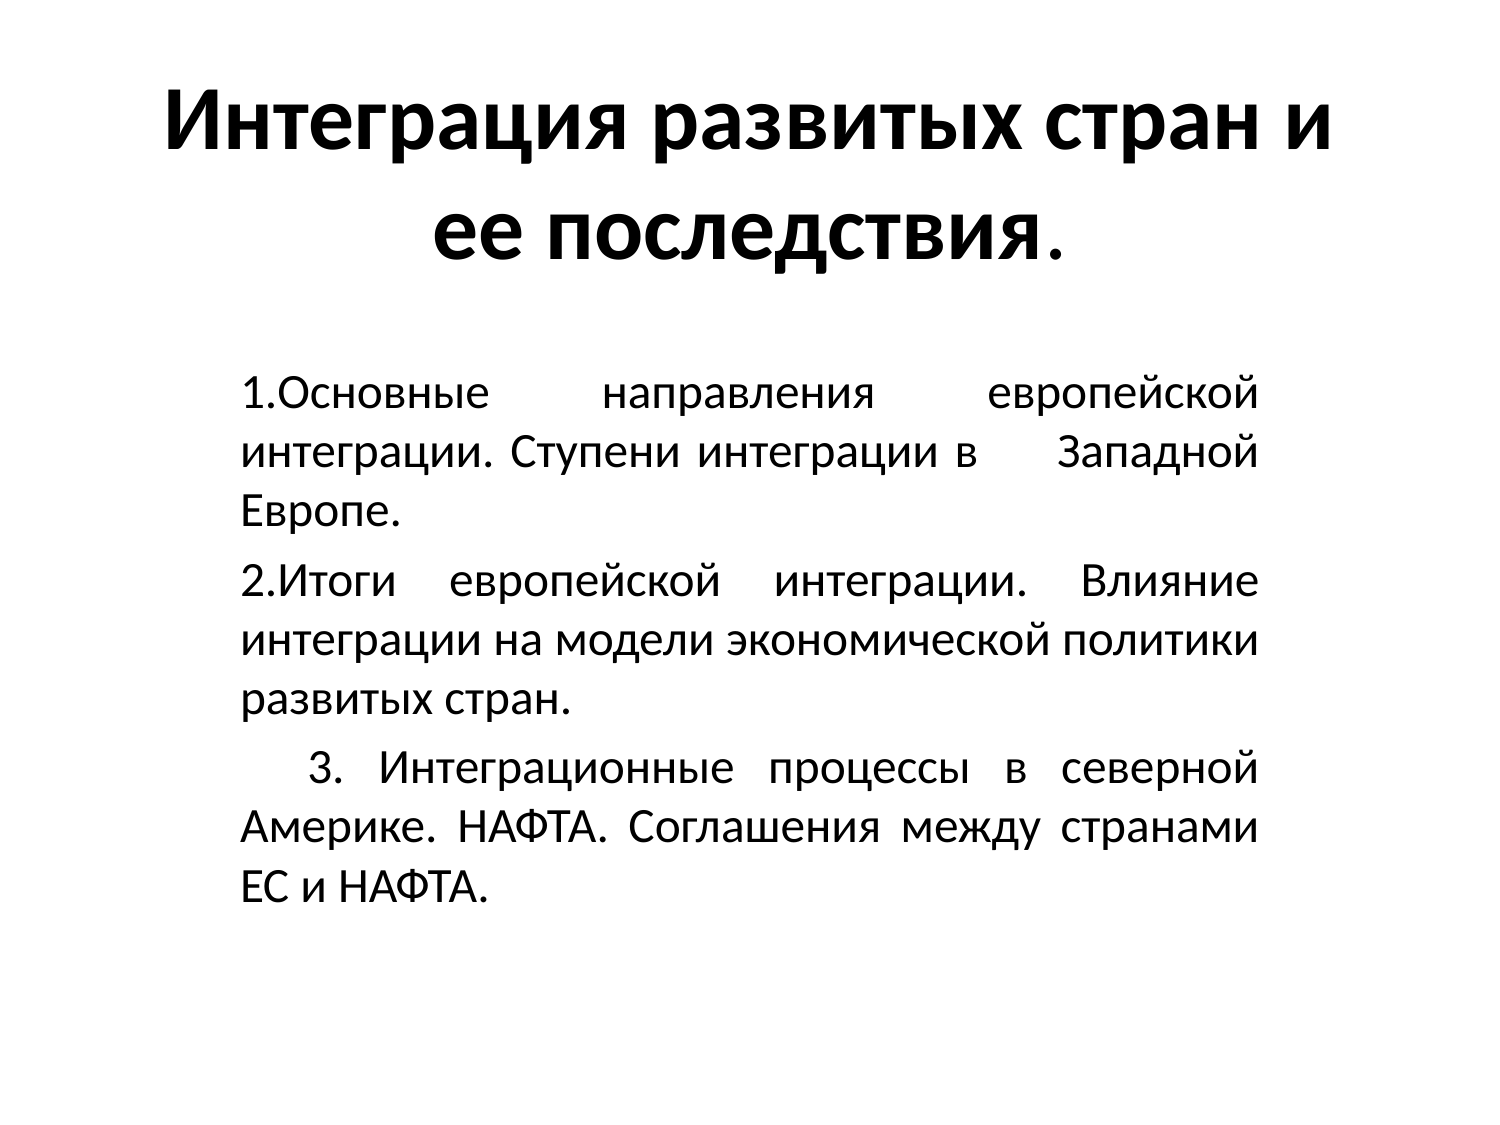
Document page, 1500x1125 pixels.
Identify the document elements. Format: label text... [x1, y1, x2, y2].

title Интеграция развитых стран и ее последствия. [112, 35, 1388, 411]
subtitle 1.Основные направления европейской интеграции. Ступени интеграции в Западной Европе. 2.Итоги европейской интеграции. Влияние интеграции на модели экономической политики развитых стран. 3. Интеграционные процессы в северной Америке. НАФТА. Соглашения между странами ЕС и НАФТА. [225, 351, 1275, 925]
